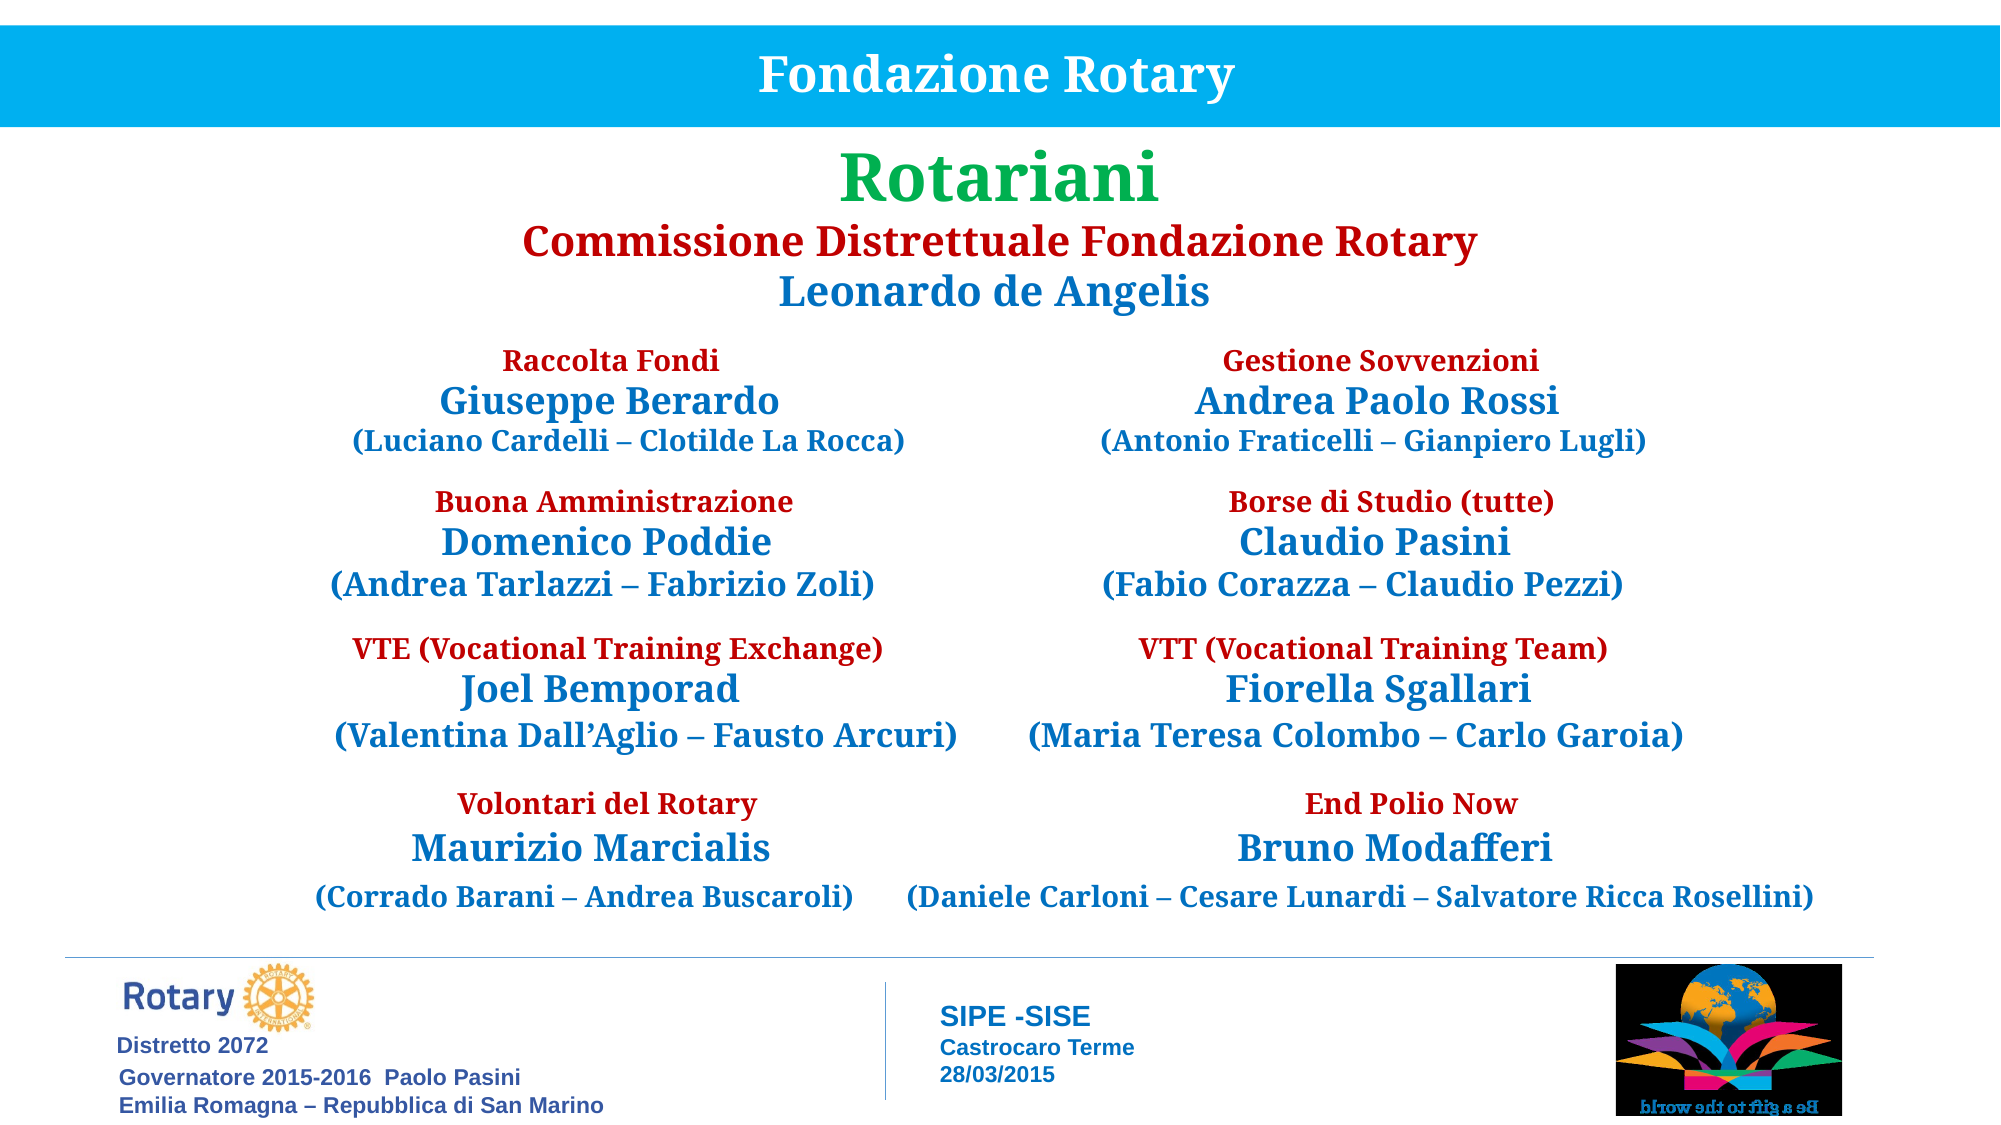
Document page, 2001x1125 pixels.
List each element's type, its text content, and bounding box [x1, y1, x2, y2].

text_box Fondazione Rotary [0, 25, 2000, 127]
text_box SIPE -SISE Castrocaro Terme 28/03/2015 [925, 989, 1264, 1095]
picture [1615, 964, 1843, 1116]
picture [116, 958, 322, 1041]
text_box Rotariani Commissione Distrettuale Fondazione Rotary Leonardo de Angelis Raccolta Fondi Gestione Sovvenzioni Giuseppe Berardo Andrea Paolo Rossi (Luciano Cardelli – Clotilde La Rocca) (Antonio Fraticelli – Gianpiero Lugli) Buona Amministrazione Borse di Studio (tutte) Domenico Poddie Claudio Pasini (Andrea Tarlazzi – Fabrizio Zoli) (Fabio Corazza – Claudio Pezzi) VTE (Vocational Training Exchange) VTT (Vocational Training Team) Joel Bemporad Fiorella Sgallari (Valentina Dall’Aglio – Fausto Arcuri) (Maria Teresa Colombo – Carlo Garoia) Volontari del Rotary End Polio Now Maurizio Marcialis Bruno Modafferi (Corrado Barani – Andrea Buscaroli) (Daniele Carloni – Cesare Lunardi – Salvatore Ricca Rosellini) [0, 127, 2000, 1125]
